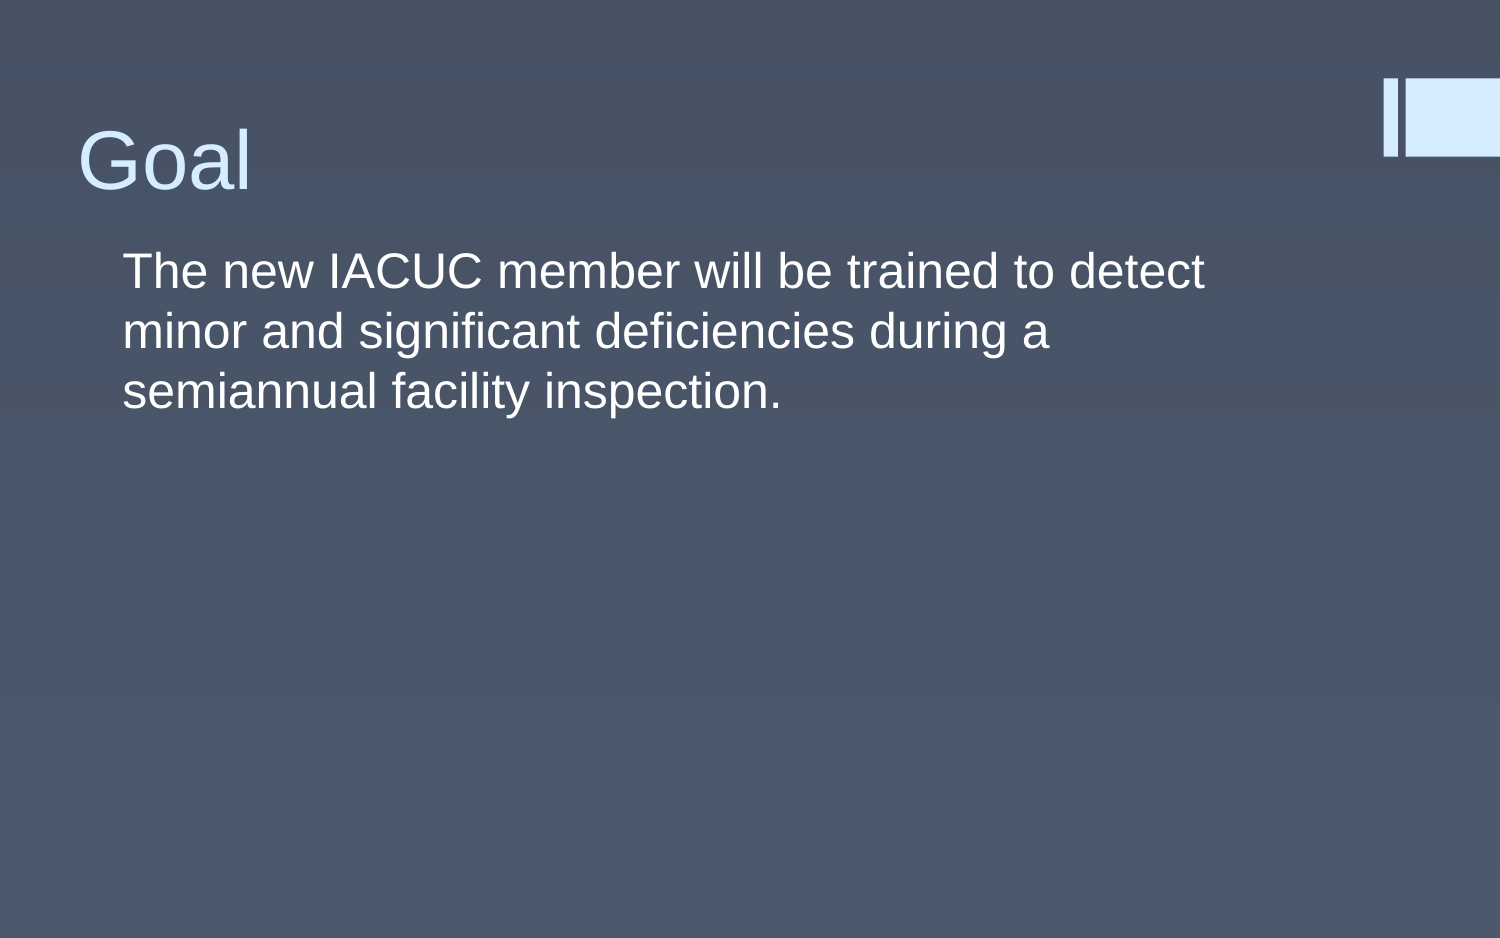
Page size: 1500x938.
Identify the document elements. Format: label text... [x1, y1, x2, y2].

list The new IACUC member will be trained to detect minor and significant deficiencies during a semiannual facility inspection. [99, 231, 1300, 716]
title Goal [62, 56, 1263, 215]
